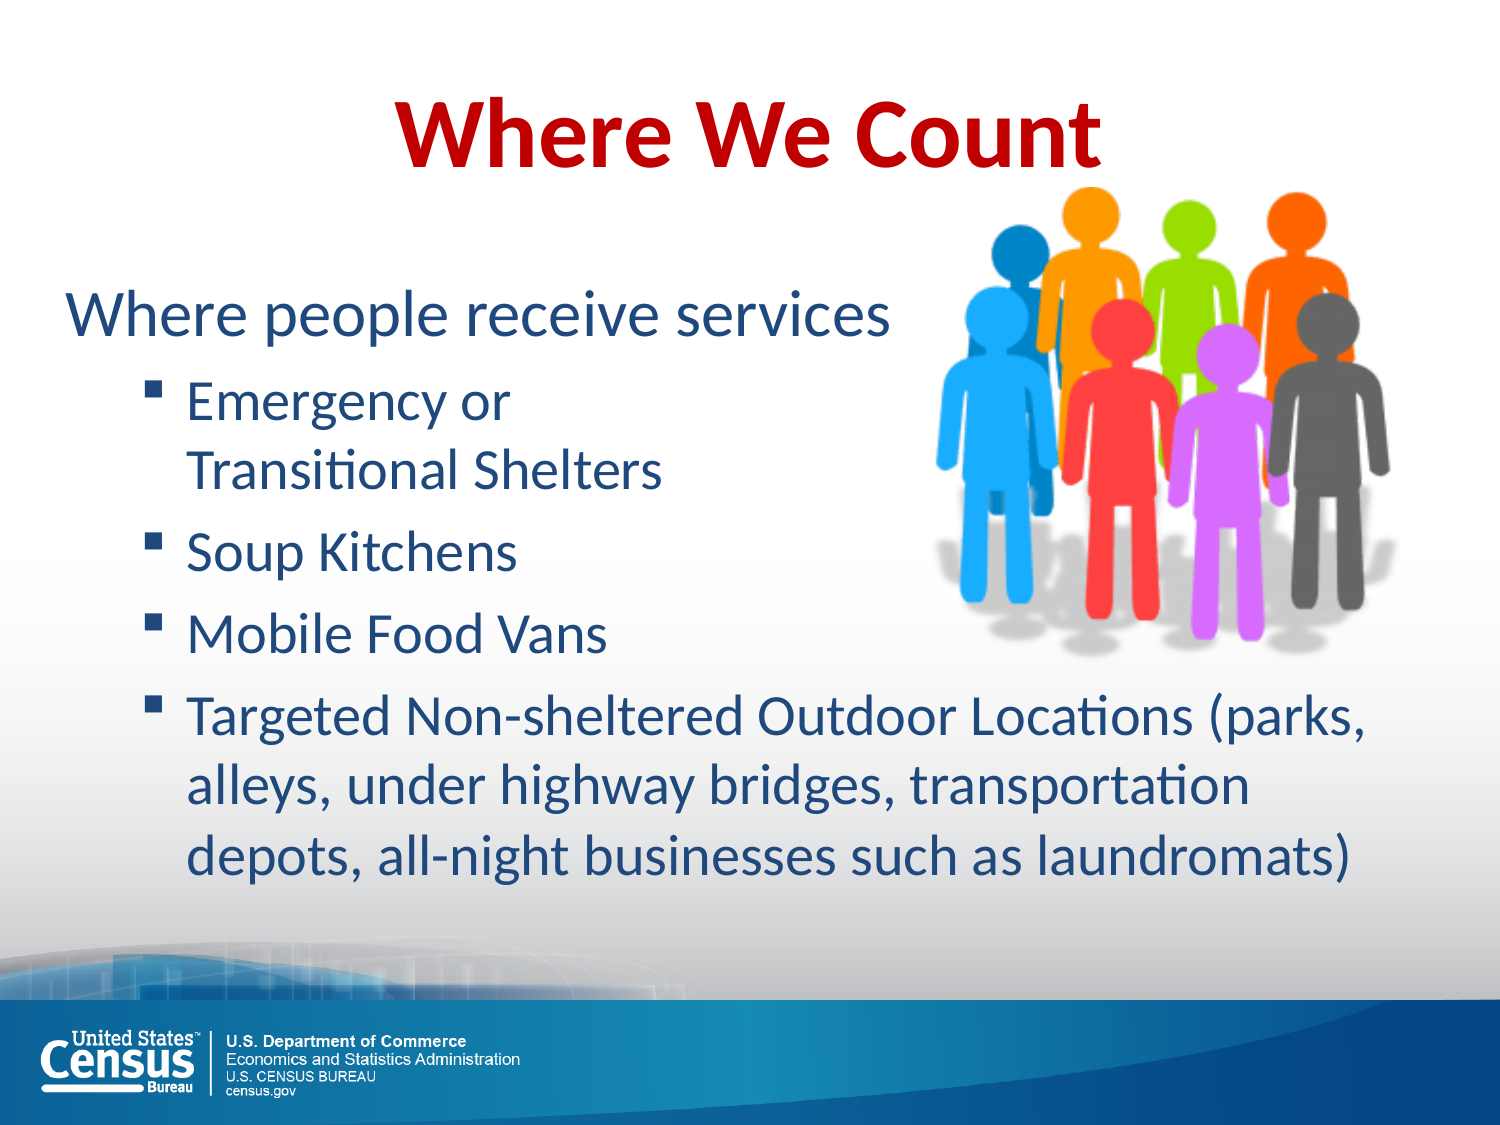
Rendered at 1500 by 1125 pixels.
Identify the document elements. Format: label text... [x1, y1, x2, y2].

picture [0, 0, 1500, 1125]
list Where people receive services Emergency or Transitional Shelters Soup Kitchens Mobile Food Vans Targeted Non-sheltered Outdoor Locations (parks, alleys, under highway bridges, transportation depots, all-night businesses such as laundromats) [50, 262, 1400, 1005]
text_box Where We Count [74, 33, 1424, 222]
